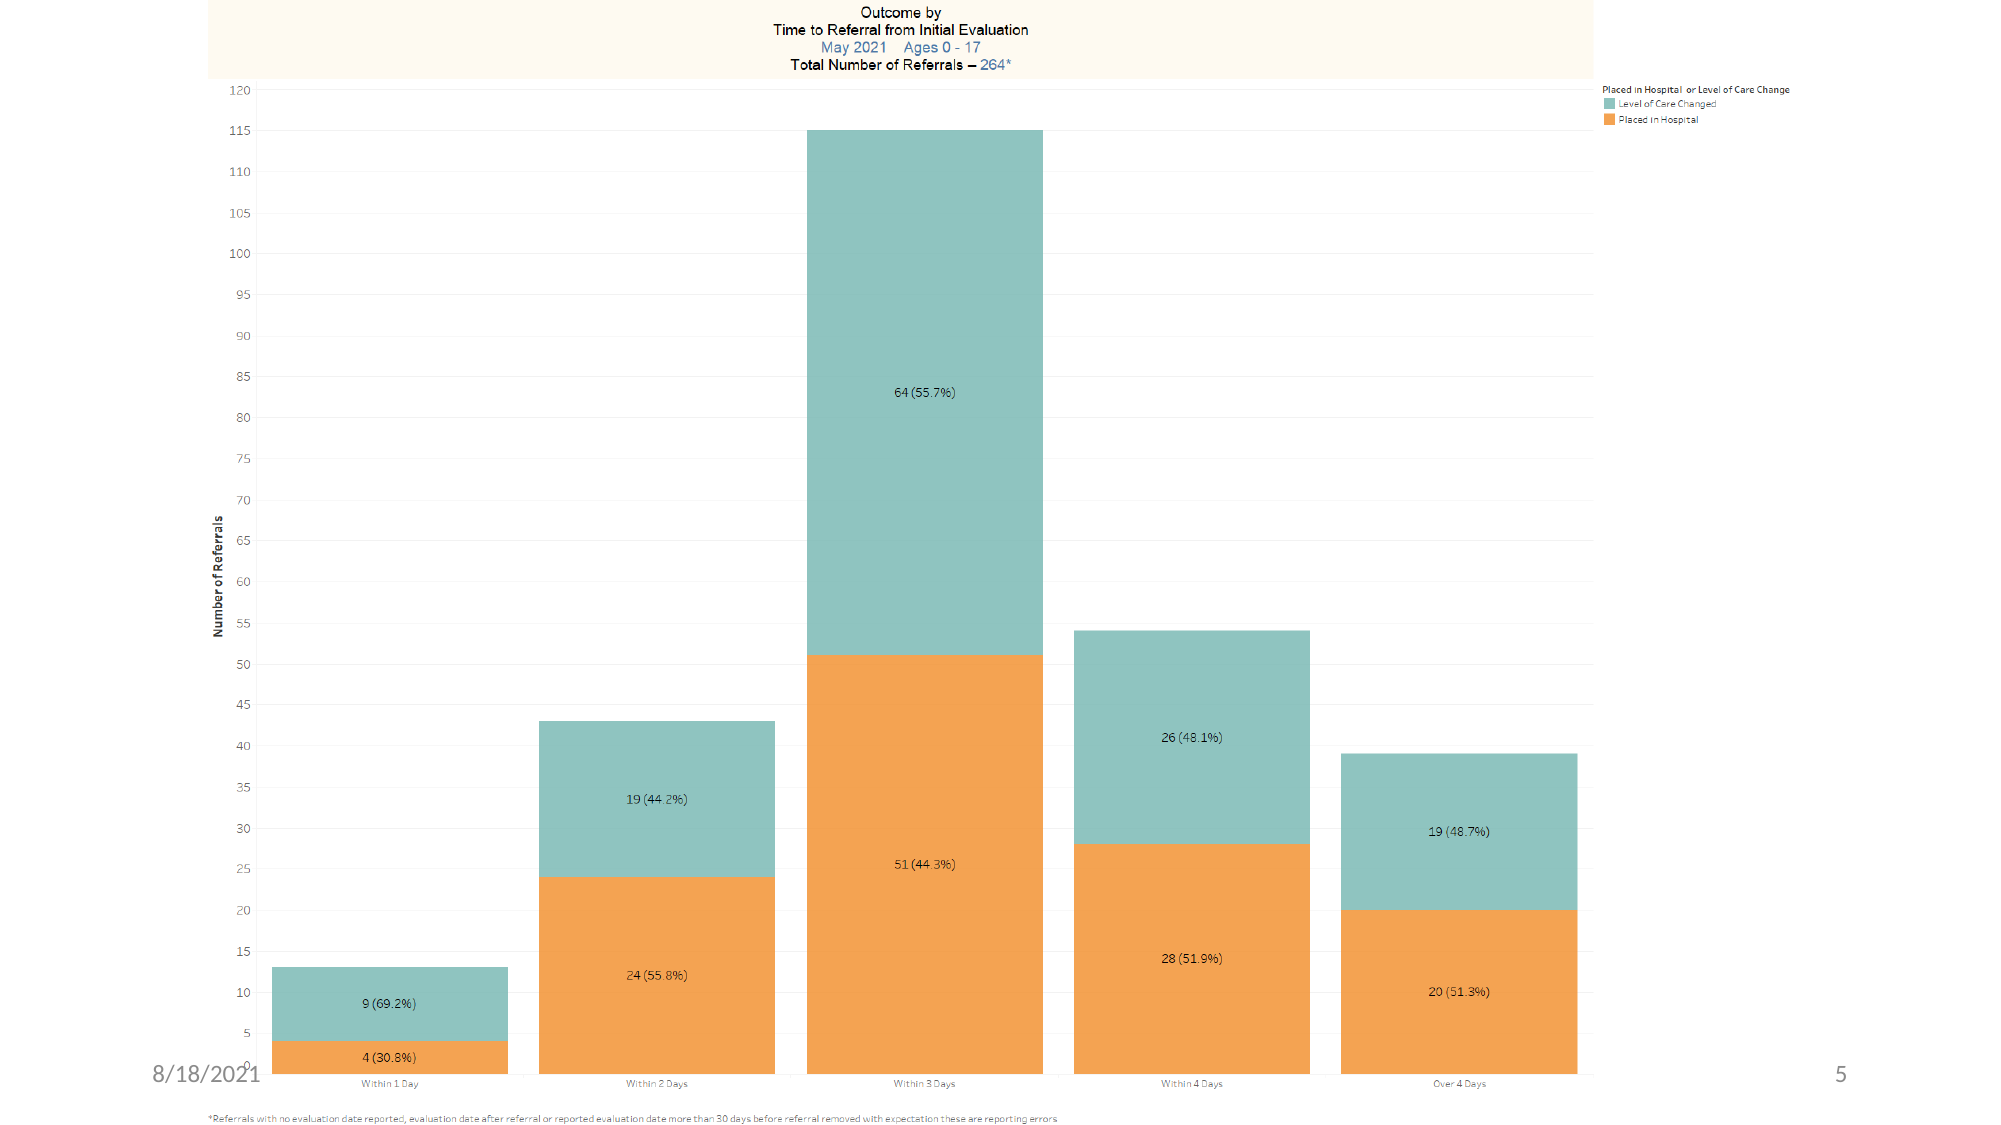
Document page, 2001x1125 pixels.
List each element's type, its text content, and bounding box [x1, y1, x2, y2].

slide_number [137, 1042, 208, 1103]
slide_number 5 [1792, 1042, 1863, 1103]
picture [208, 0, 1792, 1125]
